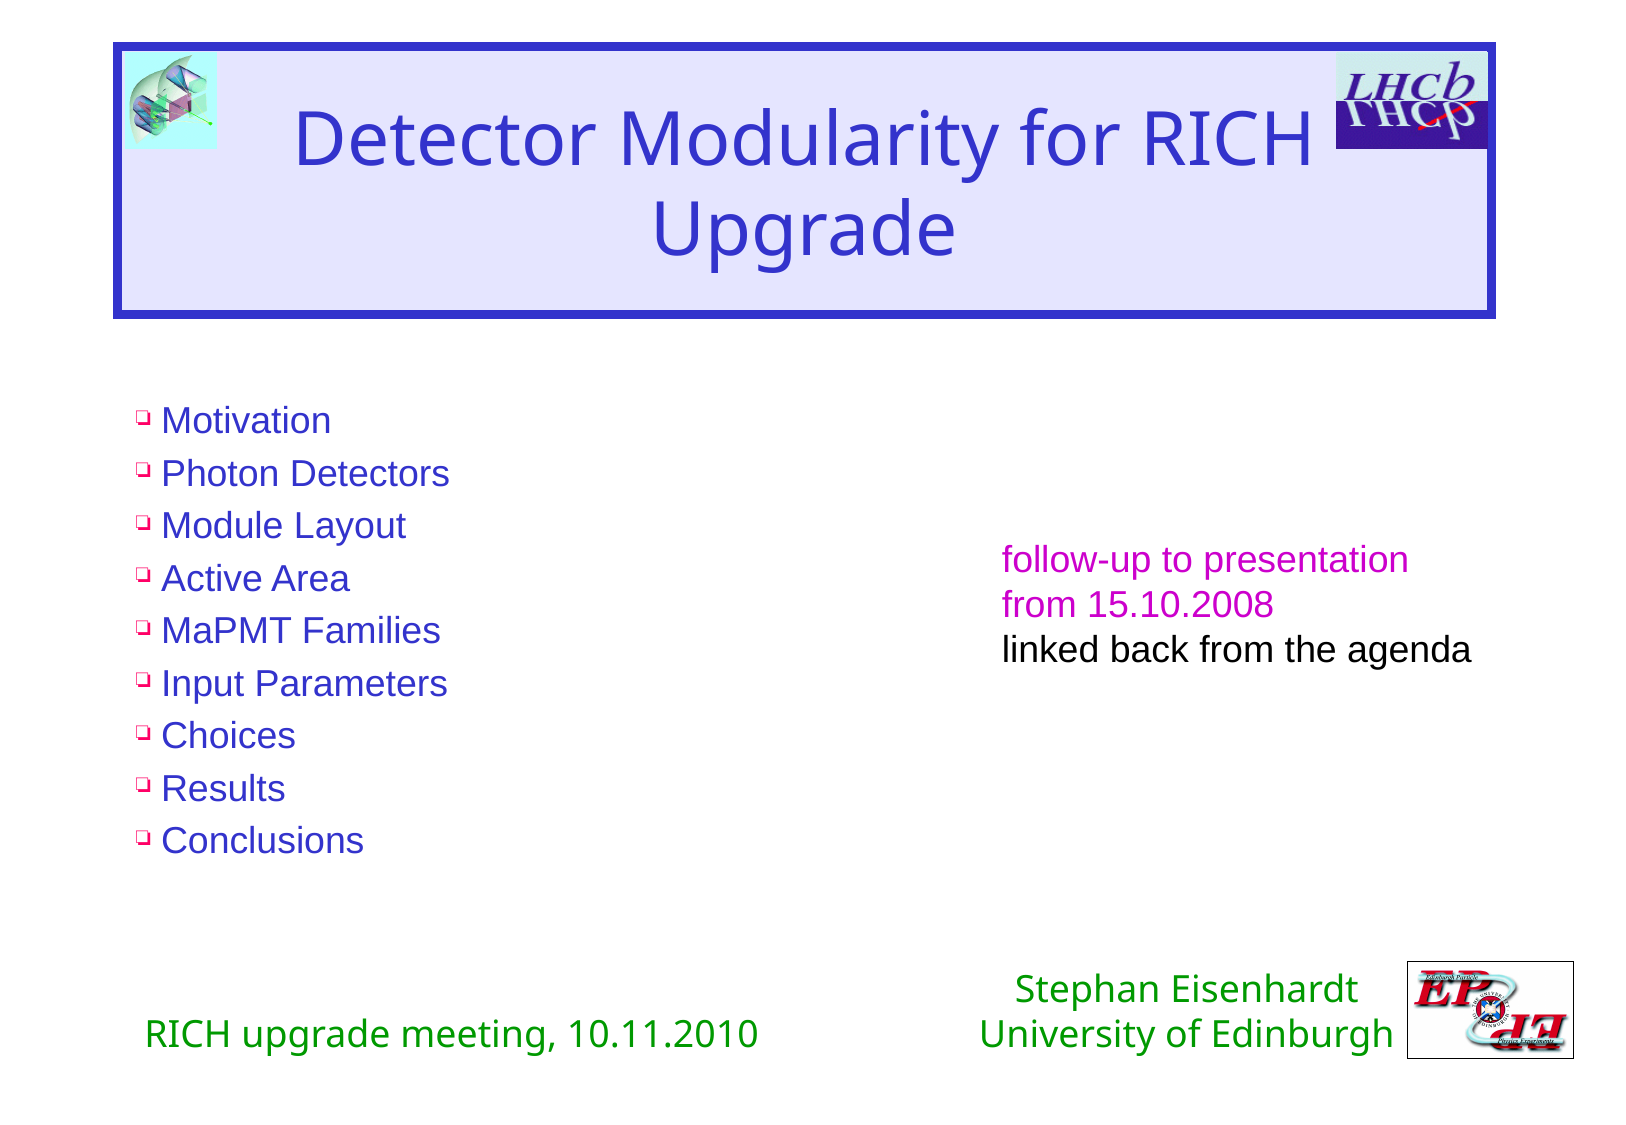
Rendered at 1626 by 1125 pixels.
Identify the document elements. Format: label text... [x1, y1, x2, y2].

text_box Stephan Eisenhardt University of Edinburgh [964, 957, 1410, 1063]
subtitle Motivation Photon Detectors Module Layout Active Area MaPMT Families Input Parameters Choices Results Conclusions [120, 388, 1270, 882]
picture [1336, 52, 1489, 149]
text_box RICH upgrade meeting, 10.11.2010 [129, 1002, 775, 1063]
picture [1408, 962, 1573, 1058]
title Detector Modularity for RICH Upgrade [113, 42, 1496, 319]
picture [124, 52, 217, 149]
text_box follow-up to presentation from 15.10.2008 linked back from the agenda [987, 527, 1487, 678]
